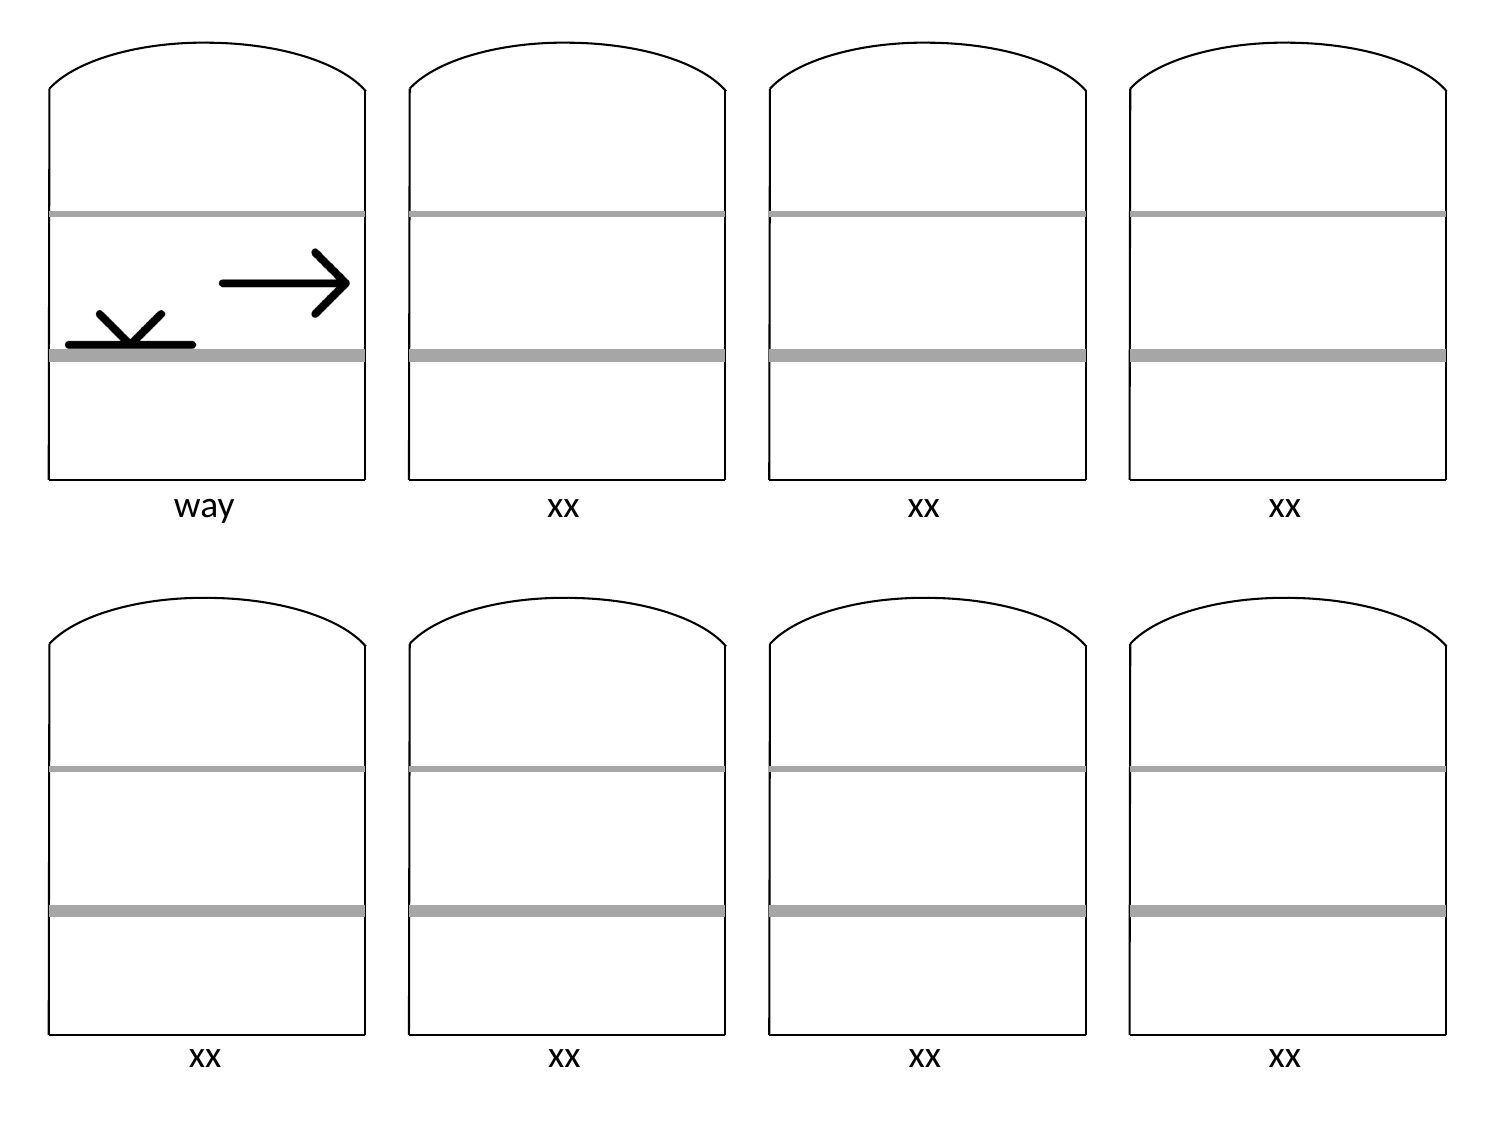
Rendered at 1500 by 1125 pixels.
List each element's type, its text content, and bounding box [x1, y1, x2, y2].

text_box xx [1253, 472, 1317, 533]
text_box xx [174, 1023, 237, 1083]
text_box xx [892, 472, 955, 533]
picture [59, 95, 355, 409]
text_box xx [533, 1023, 596, 1083]
text_box way [158, 472, 250, 533]
text_box xx [893, 1023, 956, 1083]
text_box xx [1253, 1023, 1317, 1083]
text_box xx [532, 472, 595, 533]
